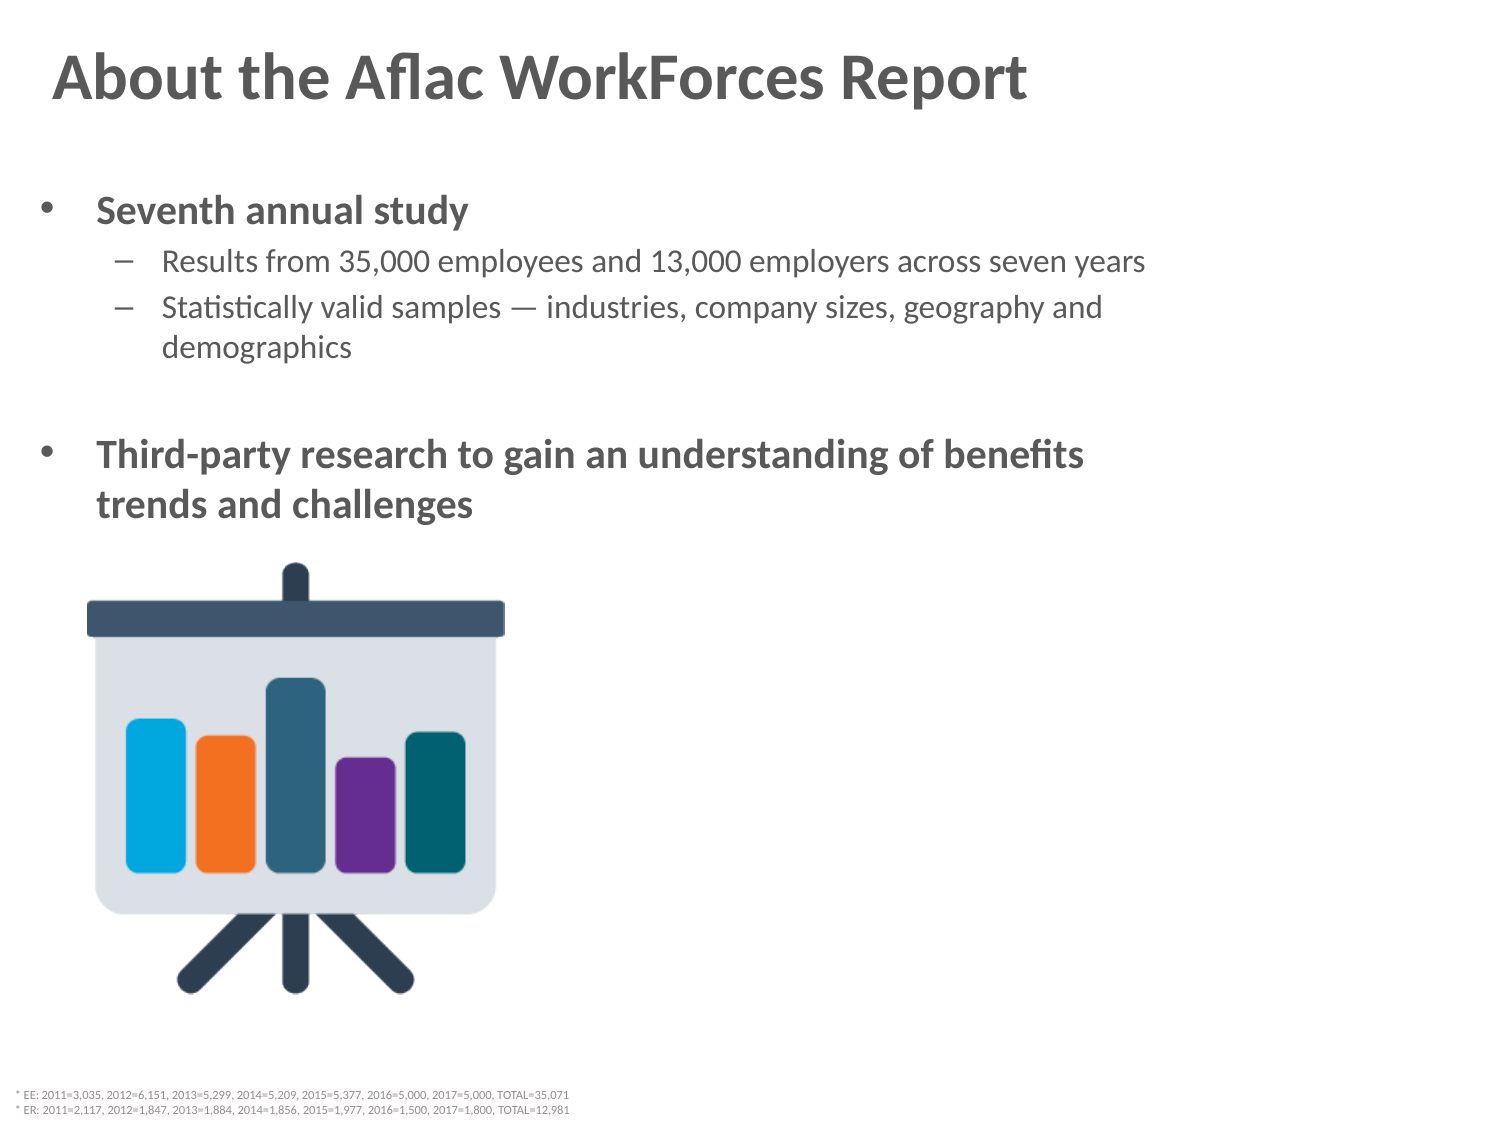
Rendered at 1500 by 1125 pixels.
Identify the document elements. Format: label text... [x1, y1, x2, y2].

text_box * EE: 2011=3,035, 2012=6,151, 2013=5,299, 2014=5,209, 2015=5,377, 2016=5,000, 2017=5,000, TOTAL=35,071 * ER: 2011=2,117, 2012=1,847, 2013=1,884, 2014=1,856, 2015=1,977, 2016=1,500, 2017=1,800, TOTAL=12,981 [0, 1079, 1250, 1125]
title About the Aflac WorkForces Report [37, 24, 1425, 138]
list Seventh annual study Results from 35,000 employees and 13,000 employers across seven years Statistically valid samples — industries, company sizes, geography and demographics Third-party research to gain an understanding of benefits trends and challenges [24, 174, 1188, 551]
picture [87, 562, 505, 996]
